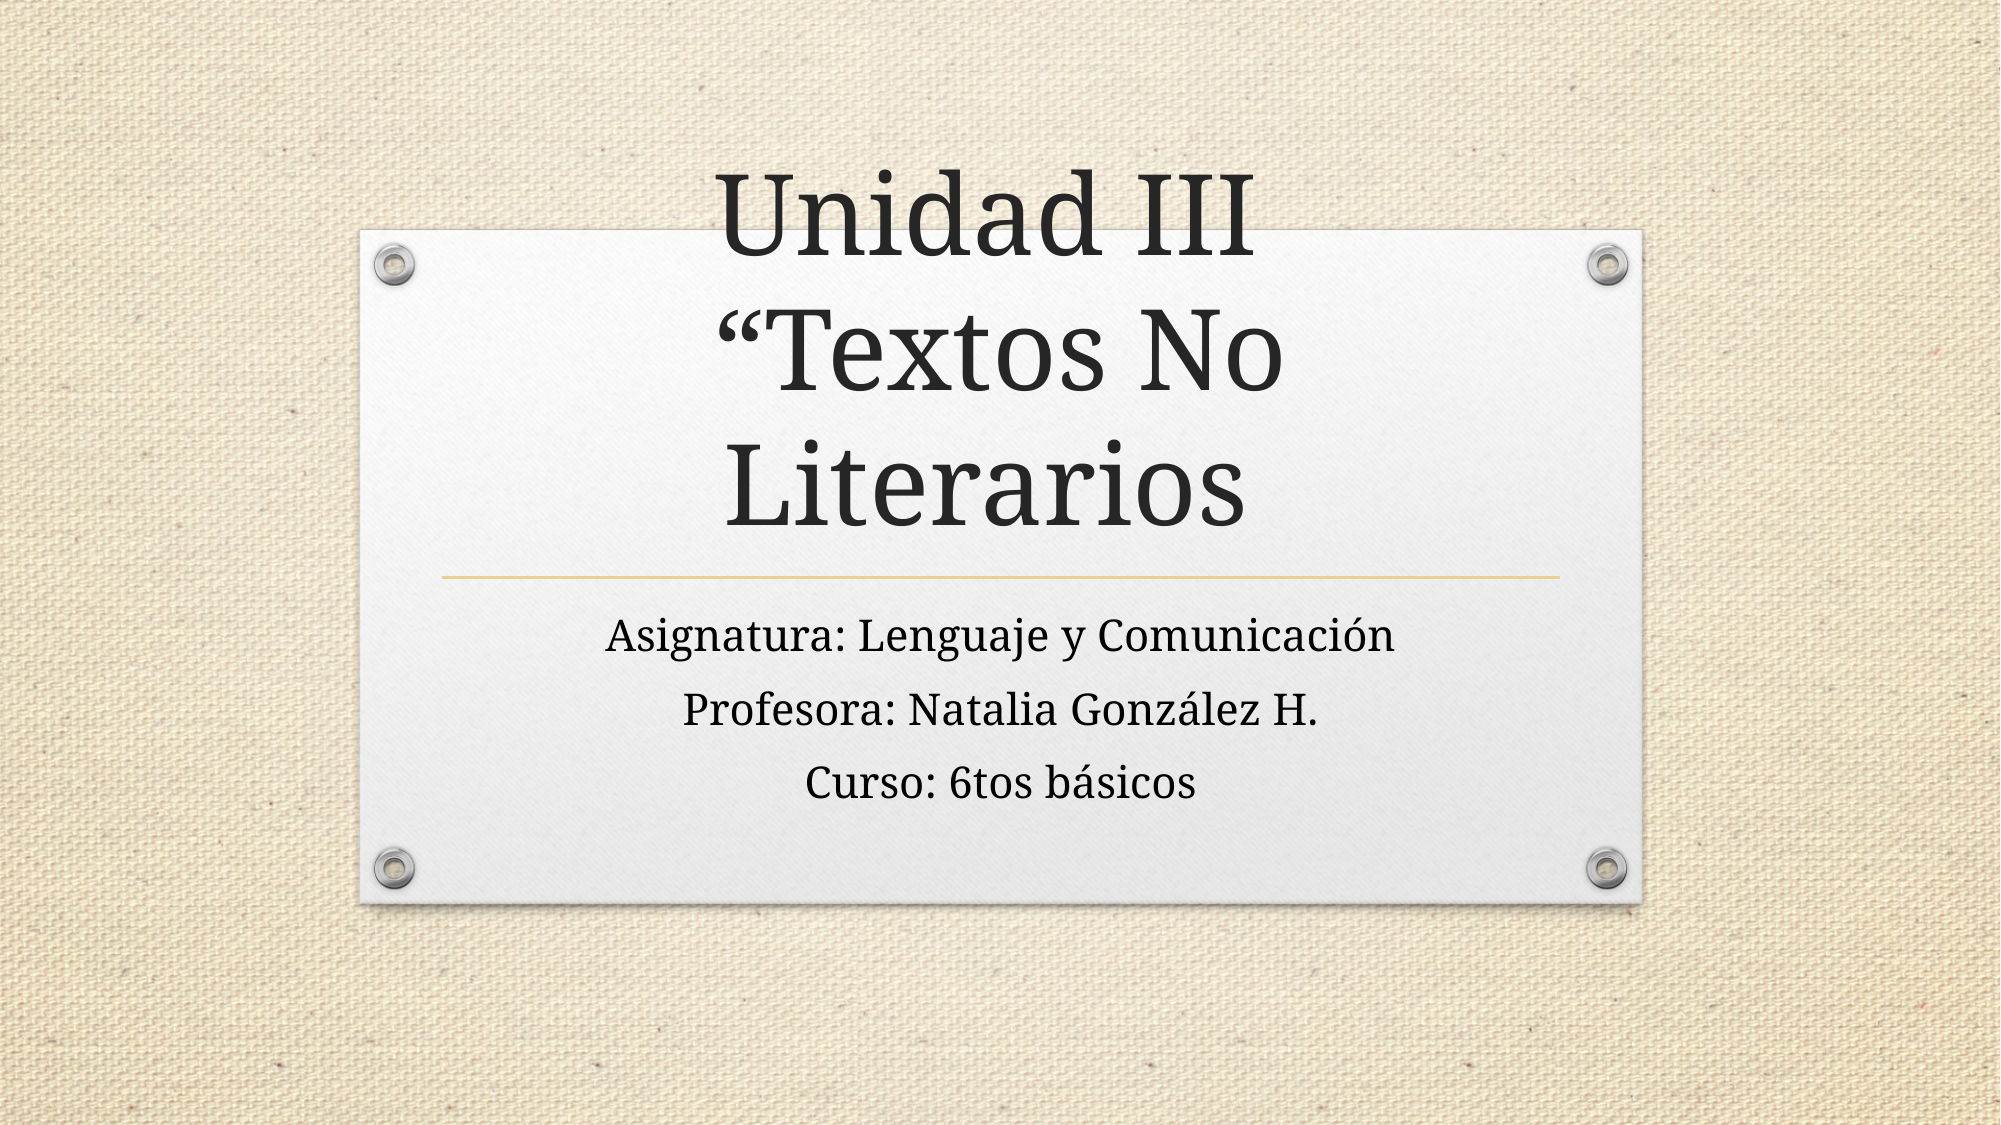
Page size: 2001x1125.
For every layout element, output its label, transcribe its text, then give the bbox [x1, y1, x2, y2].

subtitle Asignatura: Lenguaje y Comunicación Profesora: Natalia González H. Curso: 6tos básicos [441, 600, 1560, 817]
picture [0, 0, 2001, 1125]
title Unidad III “Textos No Literarios [441, 306, 1560, 556]
